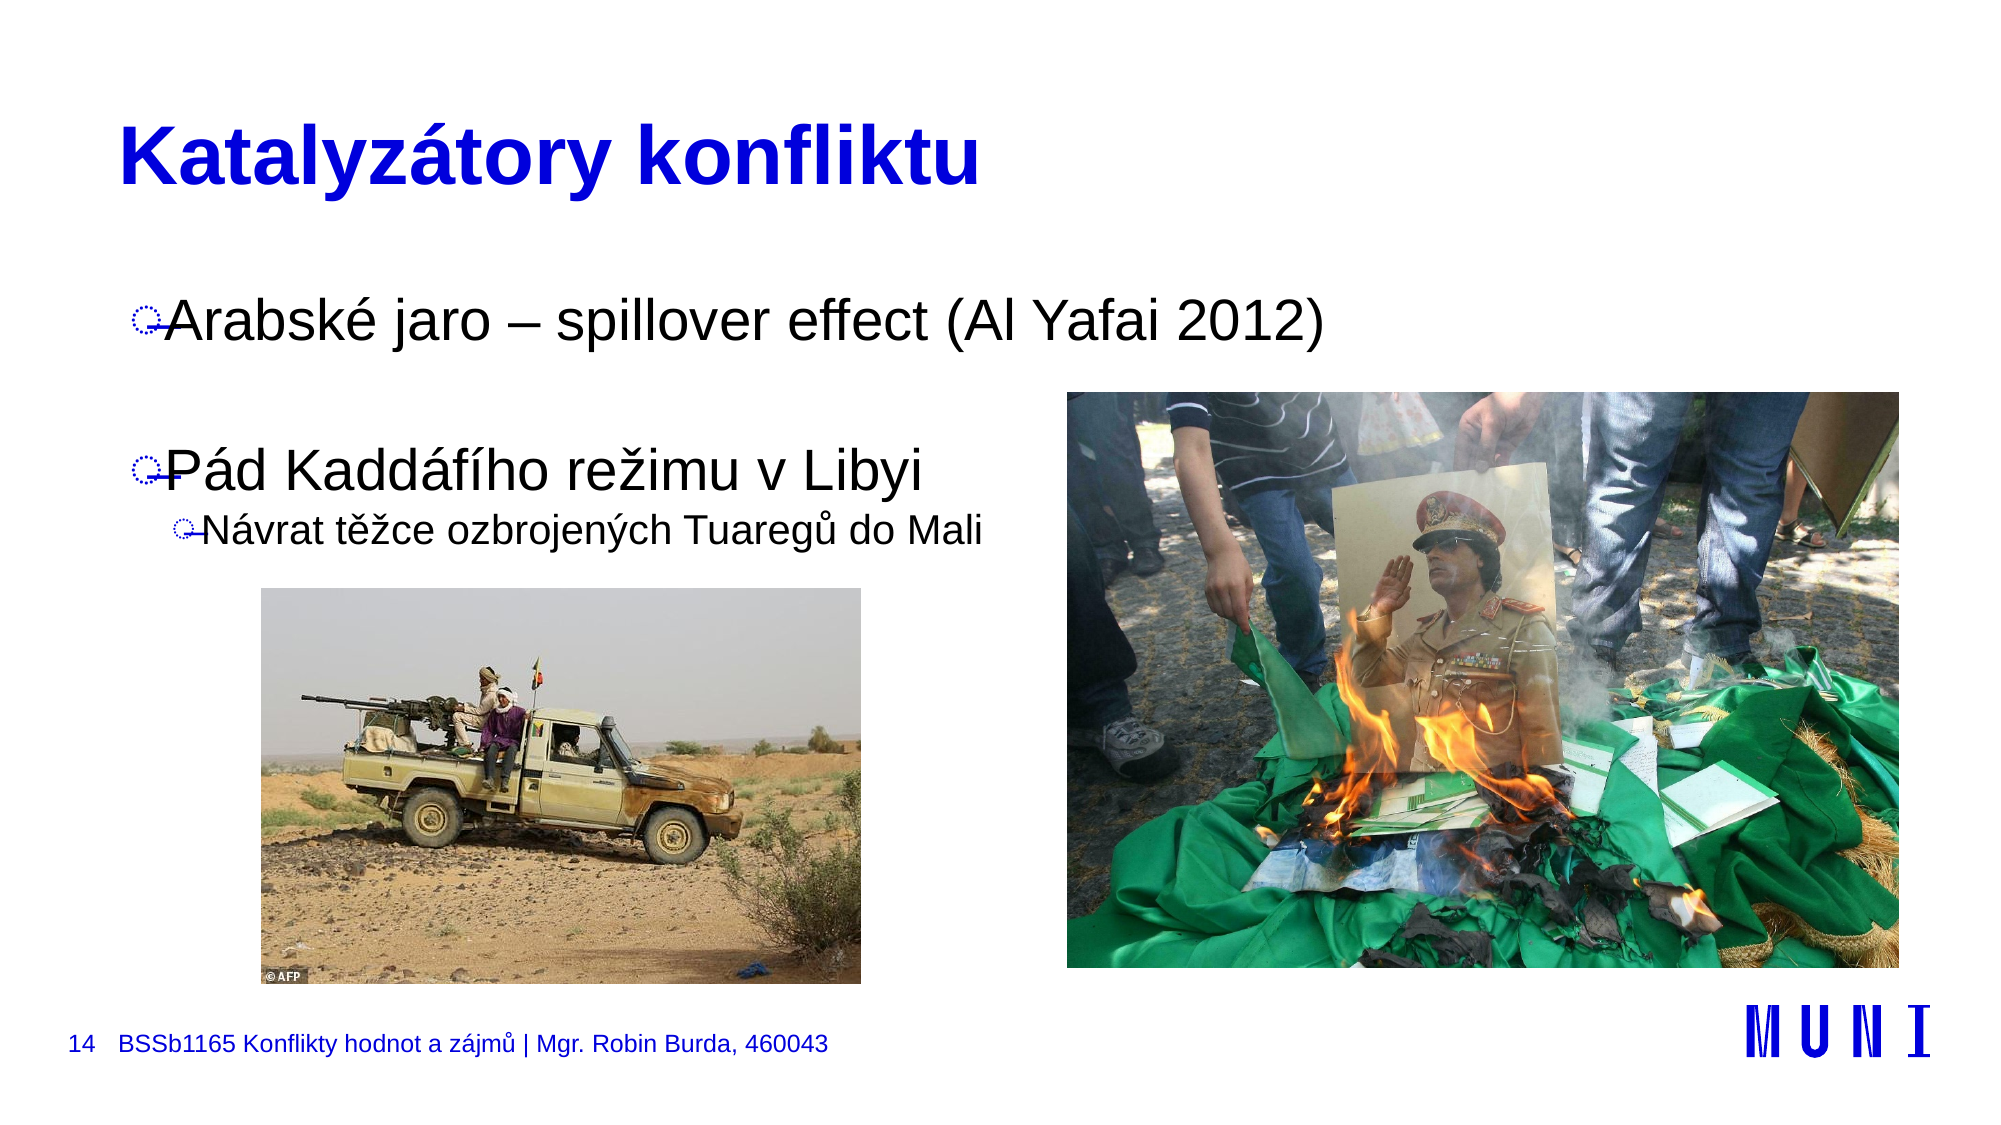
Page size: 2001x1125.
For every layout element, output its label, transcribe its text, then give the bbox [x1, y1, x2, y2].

list Arabské jaro – spillover effect (Al Yafai 2012) Pád Kaddáfího režimu v Libyi Návrat těžce ozbrojených Tuaregů do Mali [118, 277, 1883, 957]
footer BSSb1165 Konflikty hodnot a zájmů | Mgr. Robin Burda, 460043 [118, 1021, 1418, 1063]
picture [261, 587, 861, 984]
picture [1067, 391, 1899, 969]
title Katalyzátory konfliktu [118, 118, 1883, 193]
slide_number 14 [67, 1021, 110, 1063]
